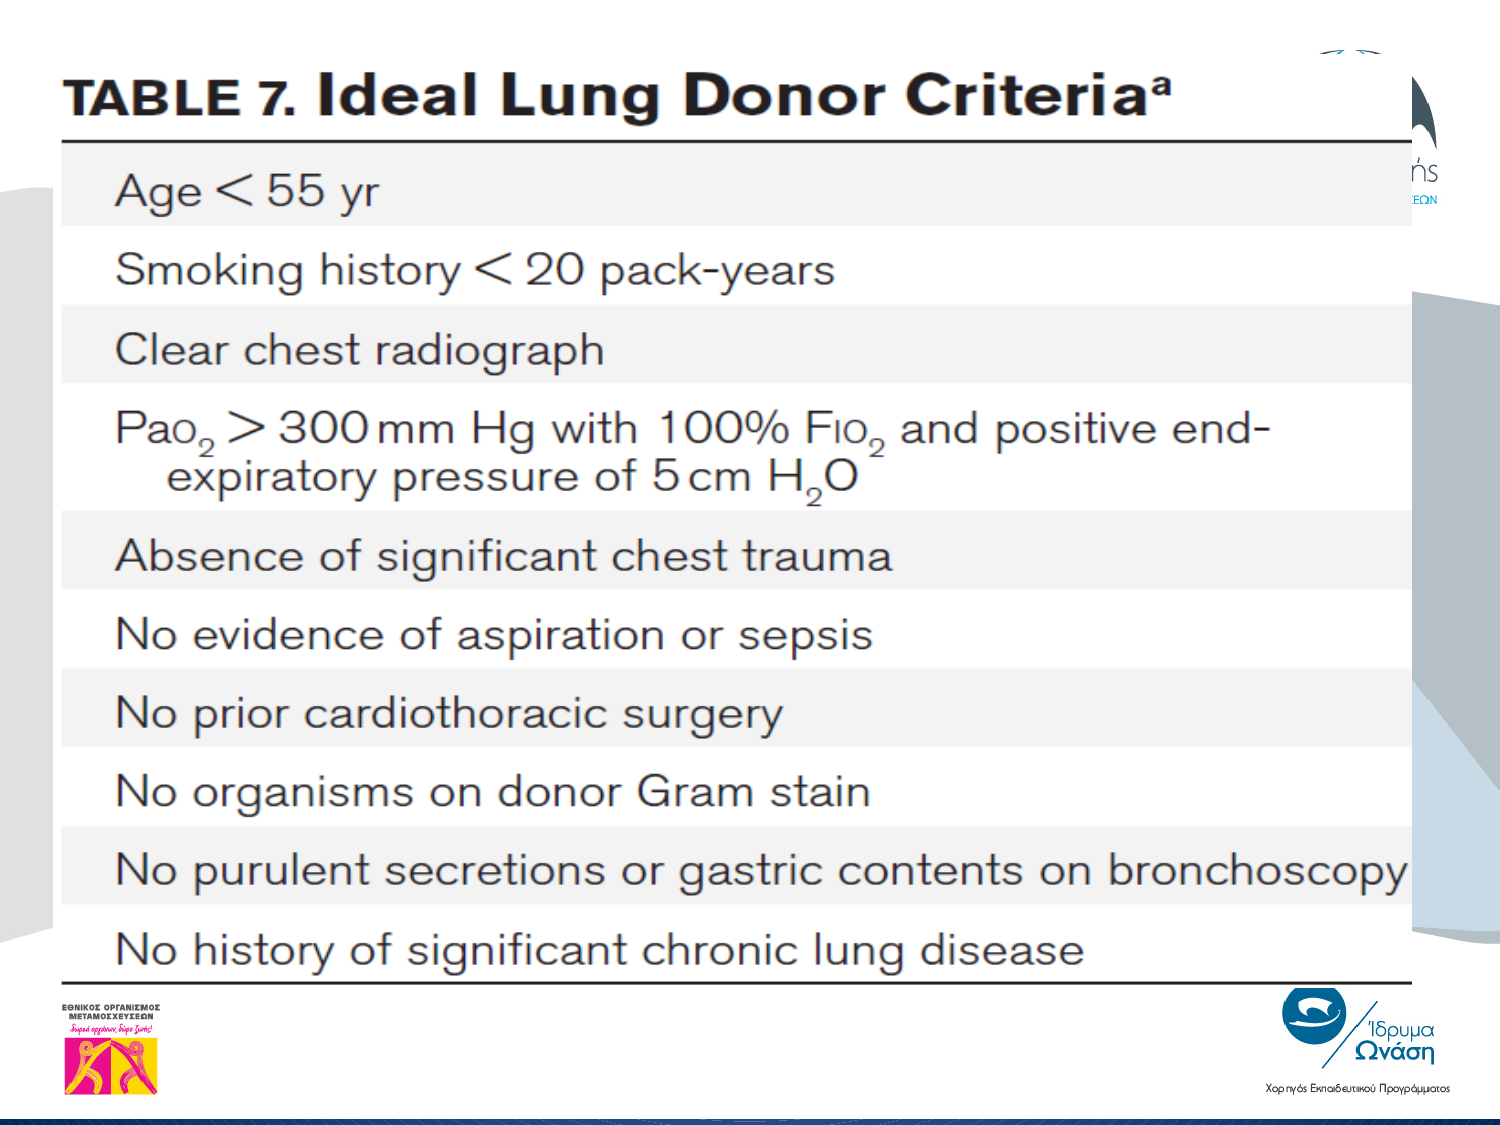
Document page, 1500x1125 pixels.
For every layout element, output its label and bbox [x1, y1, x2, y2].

picture [52, 54, 1412, 988]
list [0, 0, 1500, 1119]
